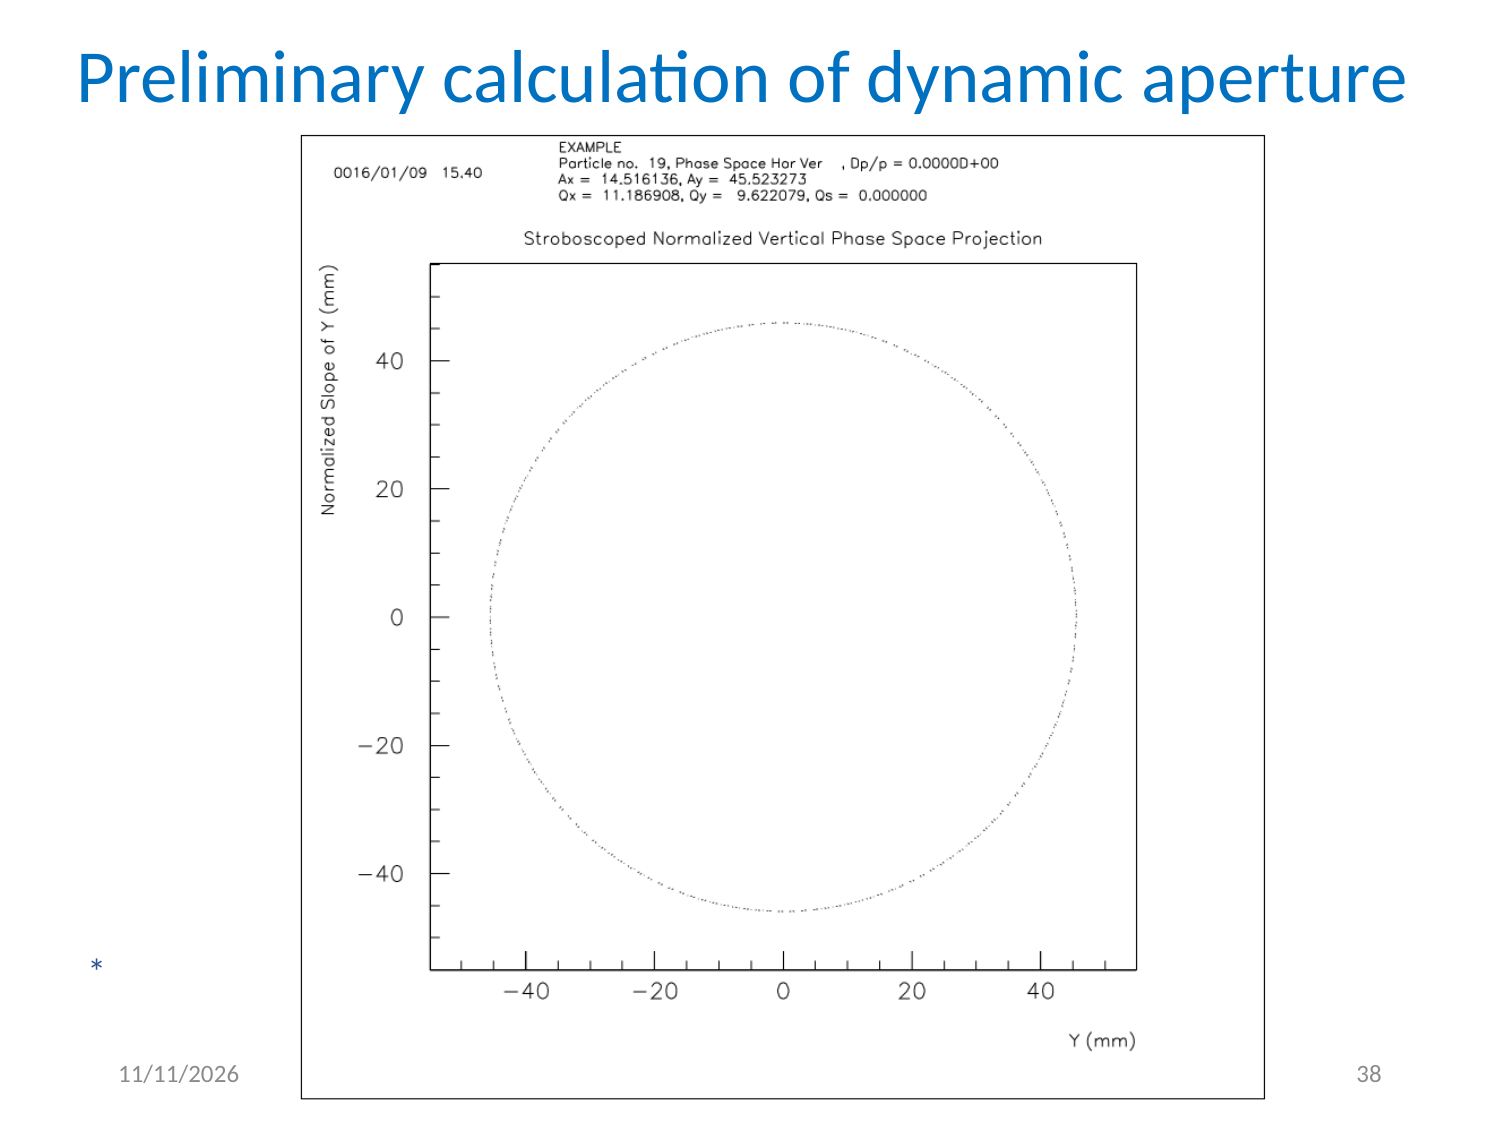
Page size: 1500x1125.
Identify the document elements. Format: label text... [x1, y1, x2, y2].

slide_number 38 [1273, 1042, 1397, 1103]
text_box * [72, 940, 138, 1001]
picture [293, 126, 1273, 1113]
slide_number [103, 1042, 293, 1103]
text_box Preliminary calculation of dynamic aperture [61, 20, 1439, 125]
